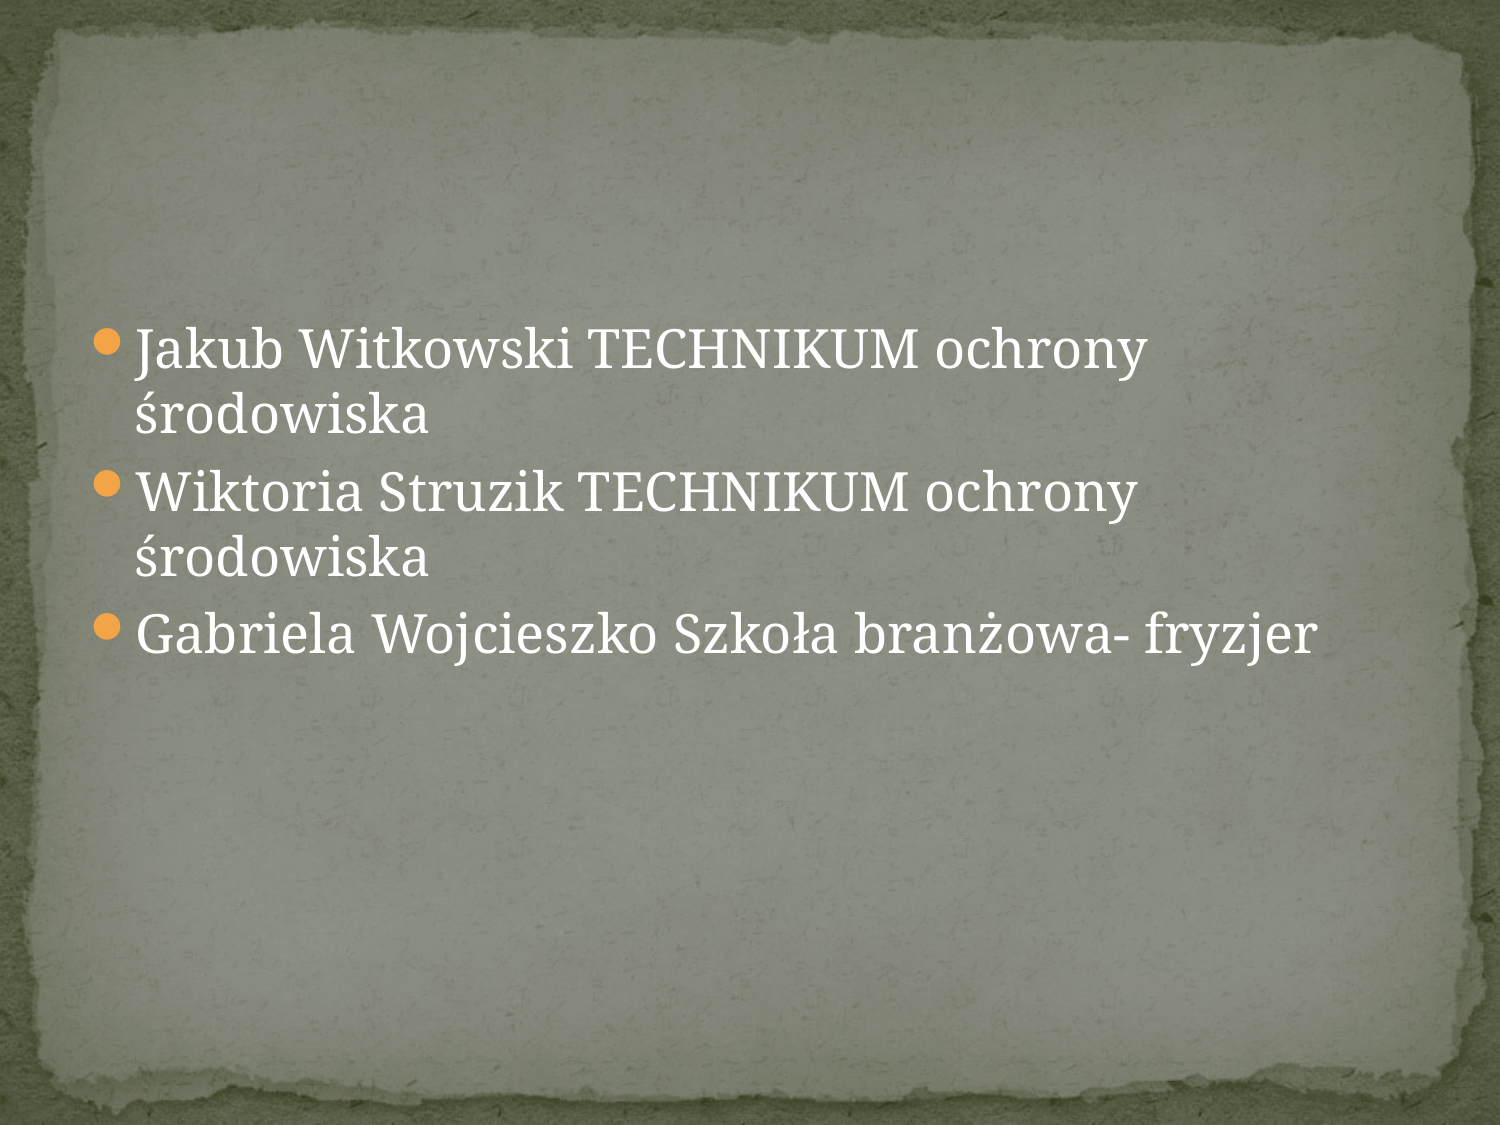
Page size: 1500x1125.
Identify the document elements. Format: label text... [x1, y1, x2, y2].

picture [0, 0, 1500, 1125]
text_box Jakub Witkowski TECHNIKUM ochrony środowiska Wiktoria Struzik TECHNIKUM ochrony środowiska Gabriela Wojcieszko Szkoła branżowa- fryzjer [75, 249, 1425, 1000]
